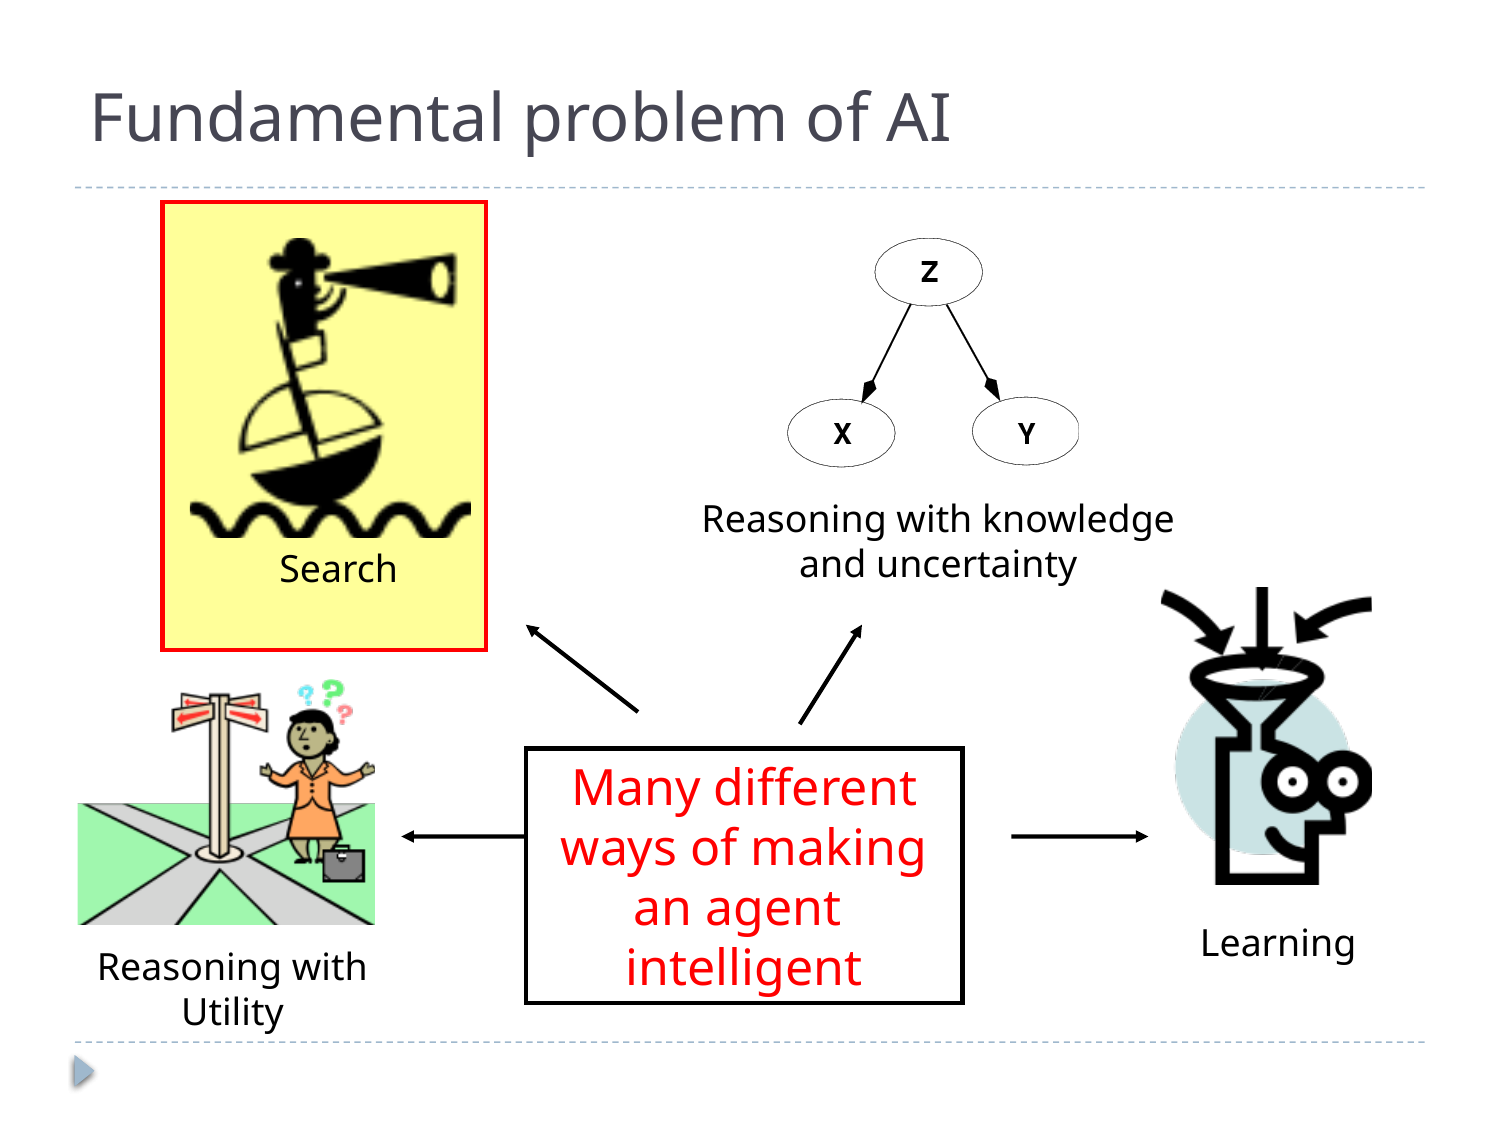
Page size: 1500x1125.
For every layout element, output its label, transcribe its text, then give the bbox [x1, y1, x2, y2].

text_box [525, 624, 639, 713]
text_box [799, 624, 862, 725]
text_box Many different ways of making an agent intelligent [525, 748, 963, 1004]
picture [189, 238, 471, 539]
text_box [162, 201, 487, 650]
picture [786, 238, 1079, 468]
text_box Reasoning with Utility [82, 935, 383, 1041]
picture [1160, 587, 1373, 885]
text_box [401, 830, 526, 843]
title Fundamental problem of AI [75, 12, 1425, 163]
picture [77, 679, 376, 926]
text_box [1011, 830, 1149, 843]
text_box Search [264, 552, 413, 598]
text_box Reasoning with knowledge and uncertainty [686, 487, 1191, 593]
text_box Learning [1184, 911, 1372, 971]
